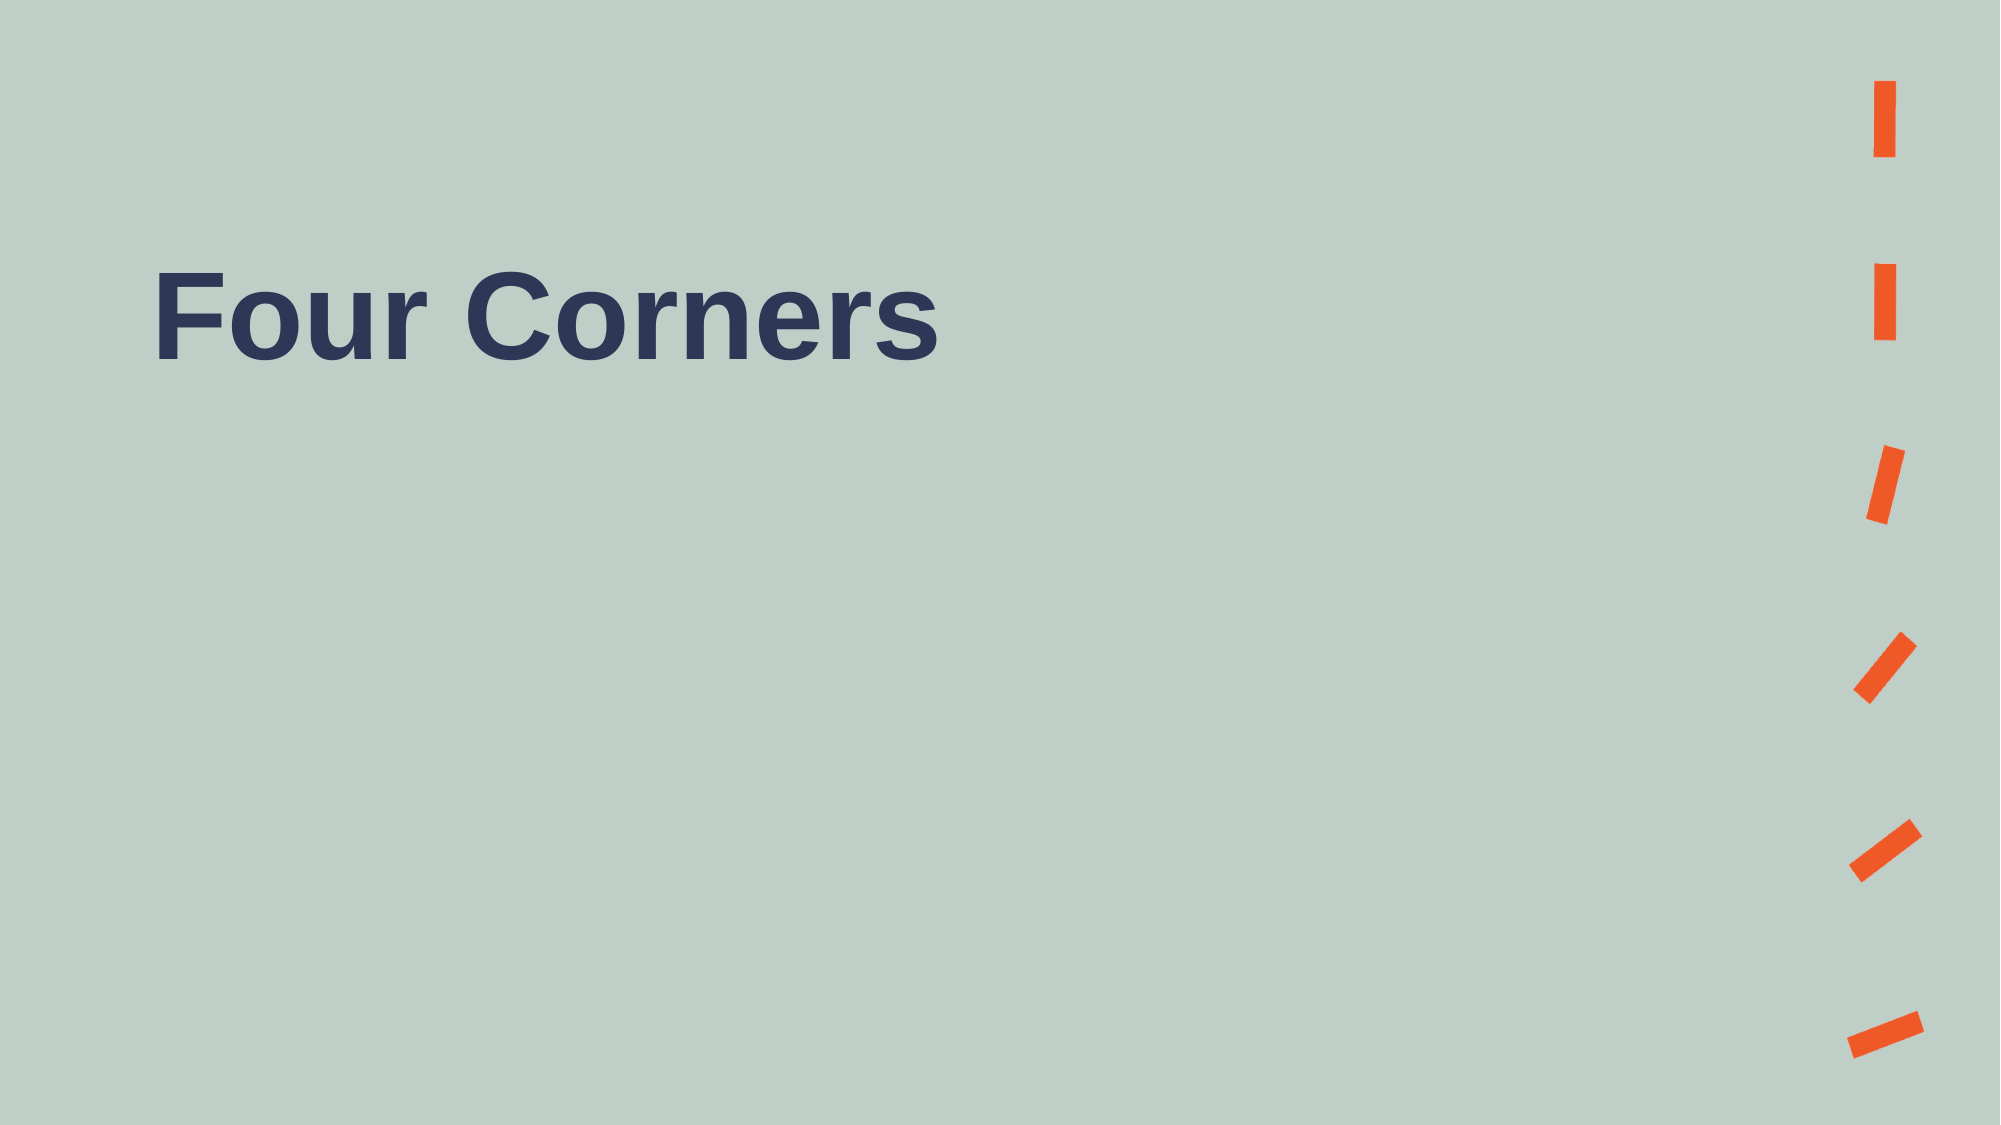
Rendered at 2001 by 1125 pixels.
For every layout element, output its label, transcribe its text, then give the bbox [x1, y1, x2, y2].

title Four Corners [136, 244, 1510, 713]
picture [1832, 33, 1952, 1093]
